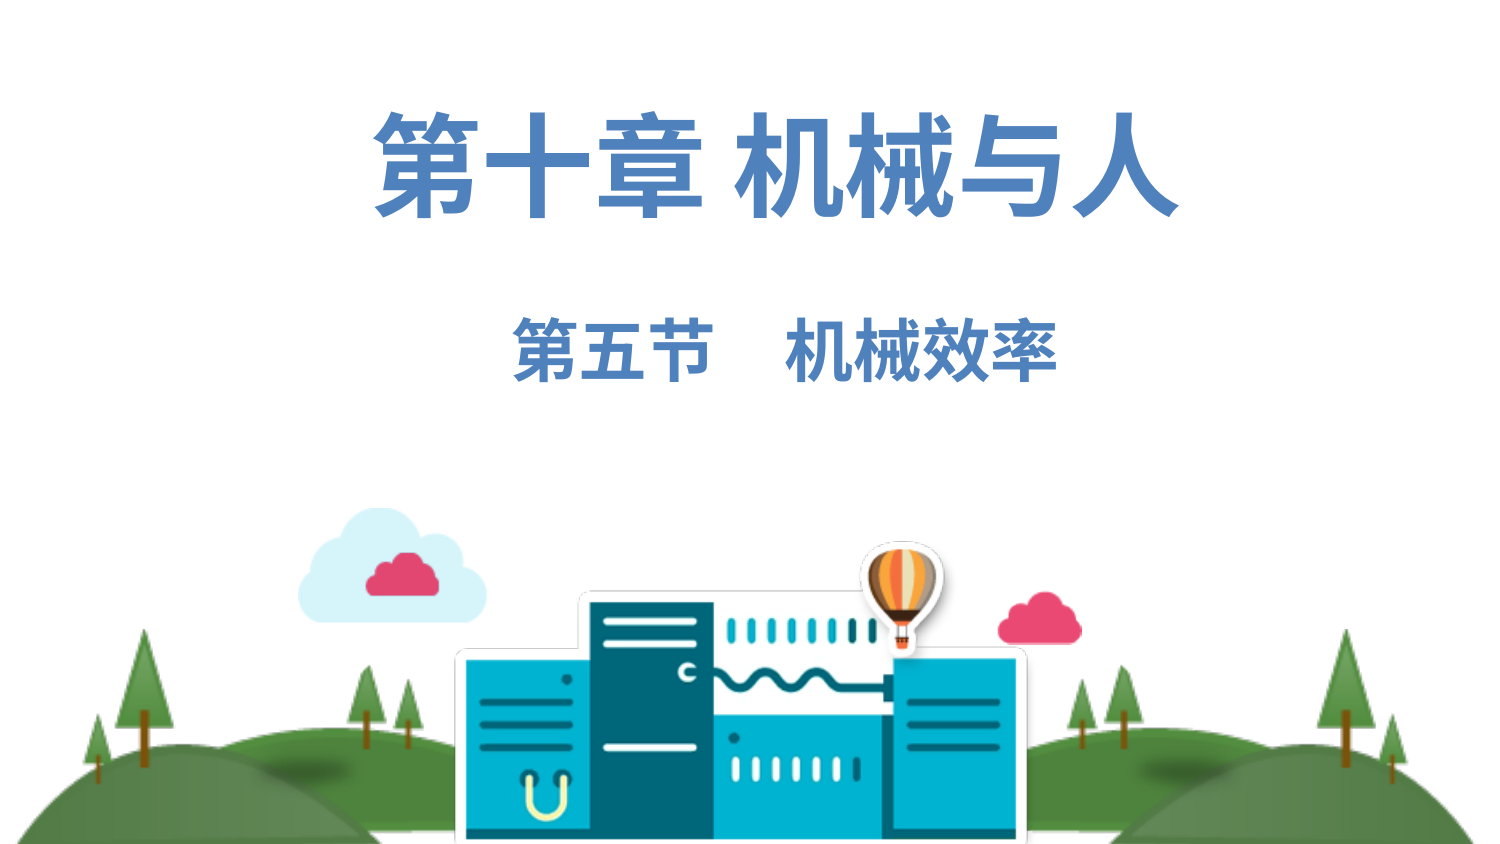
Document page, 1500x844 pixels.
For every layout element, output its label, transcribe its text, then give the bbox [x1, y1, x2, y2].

picture [14, 508, 1478, 844]
text_box 第十章 机械与人 [357, 90, 1194, 237]
text_box 第五节 机械效率 [498, 302, 1072, 397]
